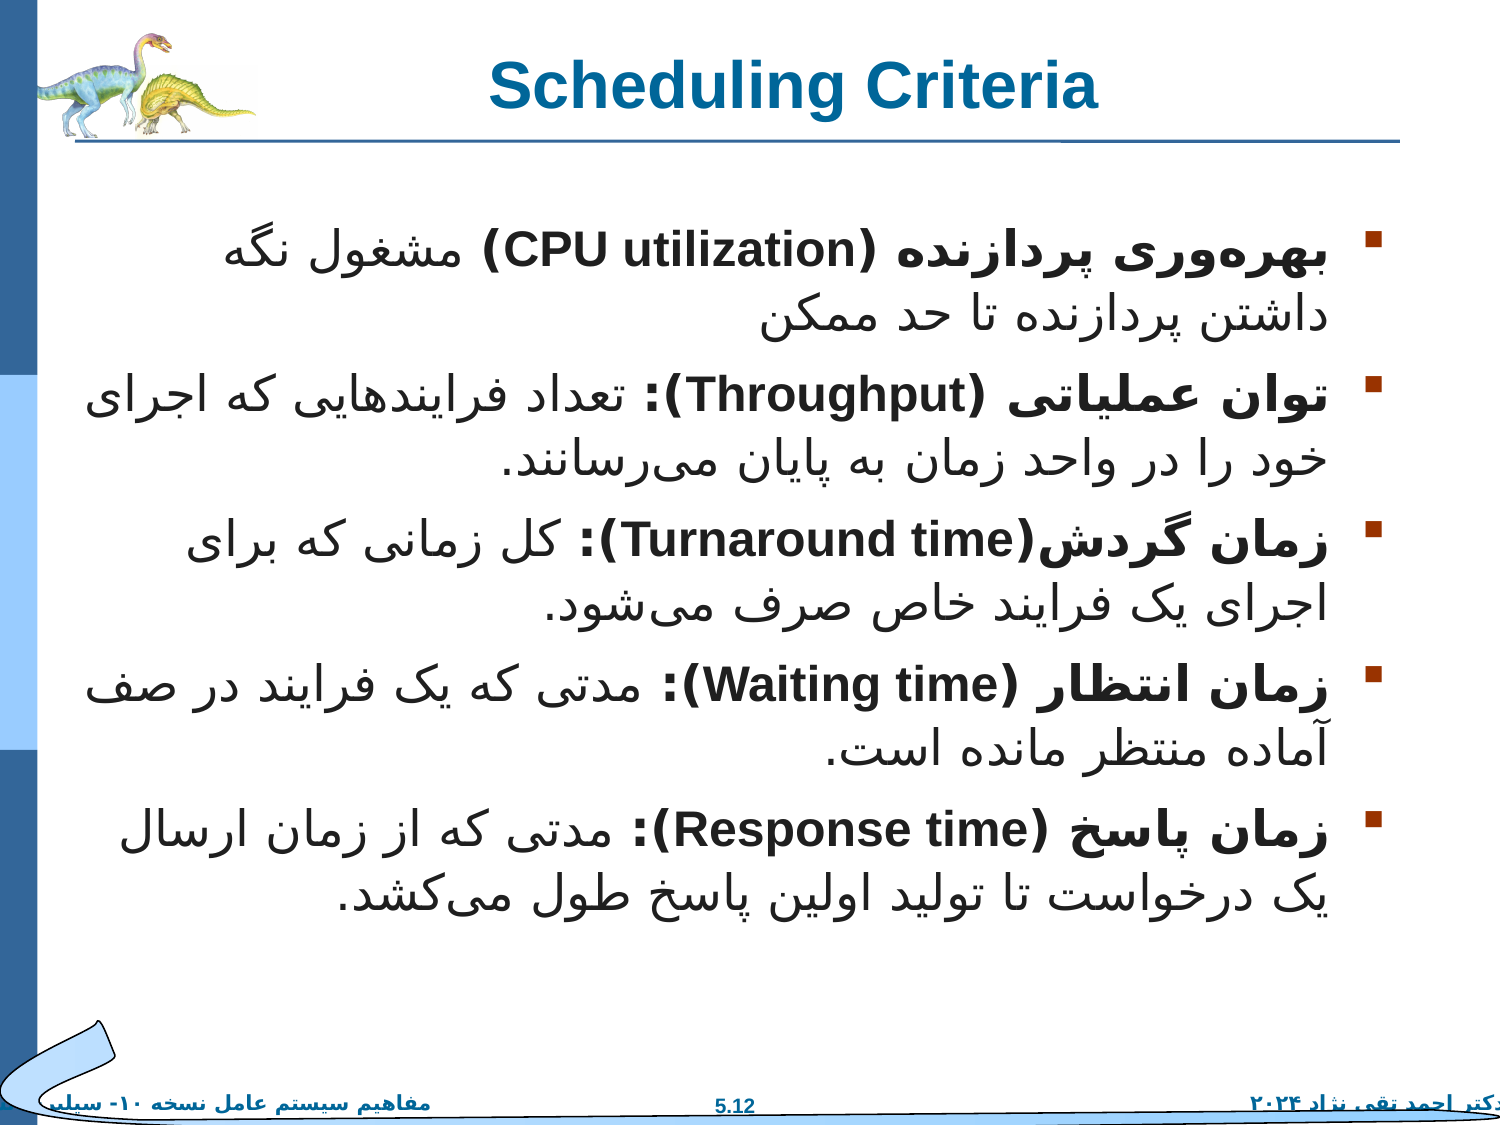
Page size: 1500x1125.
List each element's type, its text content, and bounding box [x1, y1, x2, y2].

title Scheduling Criteria [162, 35, 1425, 130]
picture [38, 20, 258, 151]
list بهره‌وری پردازنده (CPU utilization) مشغول نگه داشتن پردازنده تا حد ممکن توان عملیاتی (Throughput): تعداد فرایندهایی که اجرای خود را در واحد زمان به پایان می‌رسانند. زمان گردش(Turnaround time): کل زمانی که برای اجرای یک فرایند خاص صرف می‌شود. زمان انتظار (Waiting time): مدتی که یک فرایند در صف آماده منتظر مانده است. زمان پاسخ (Response time): مدتی که از زمان ارسال یک درخواست تا تولید اولین پاسخ طول می‌کشد. [61, 204, 1402, 1040]
